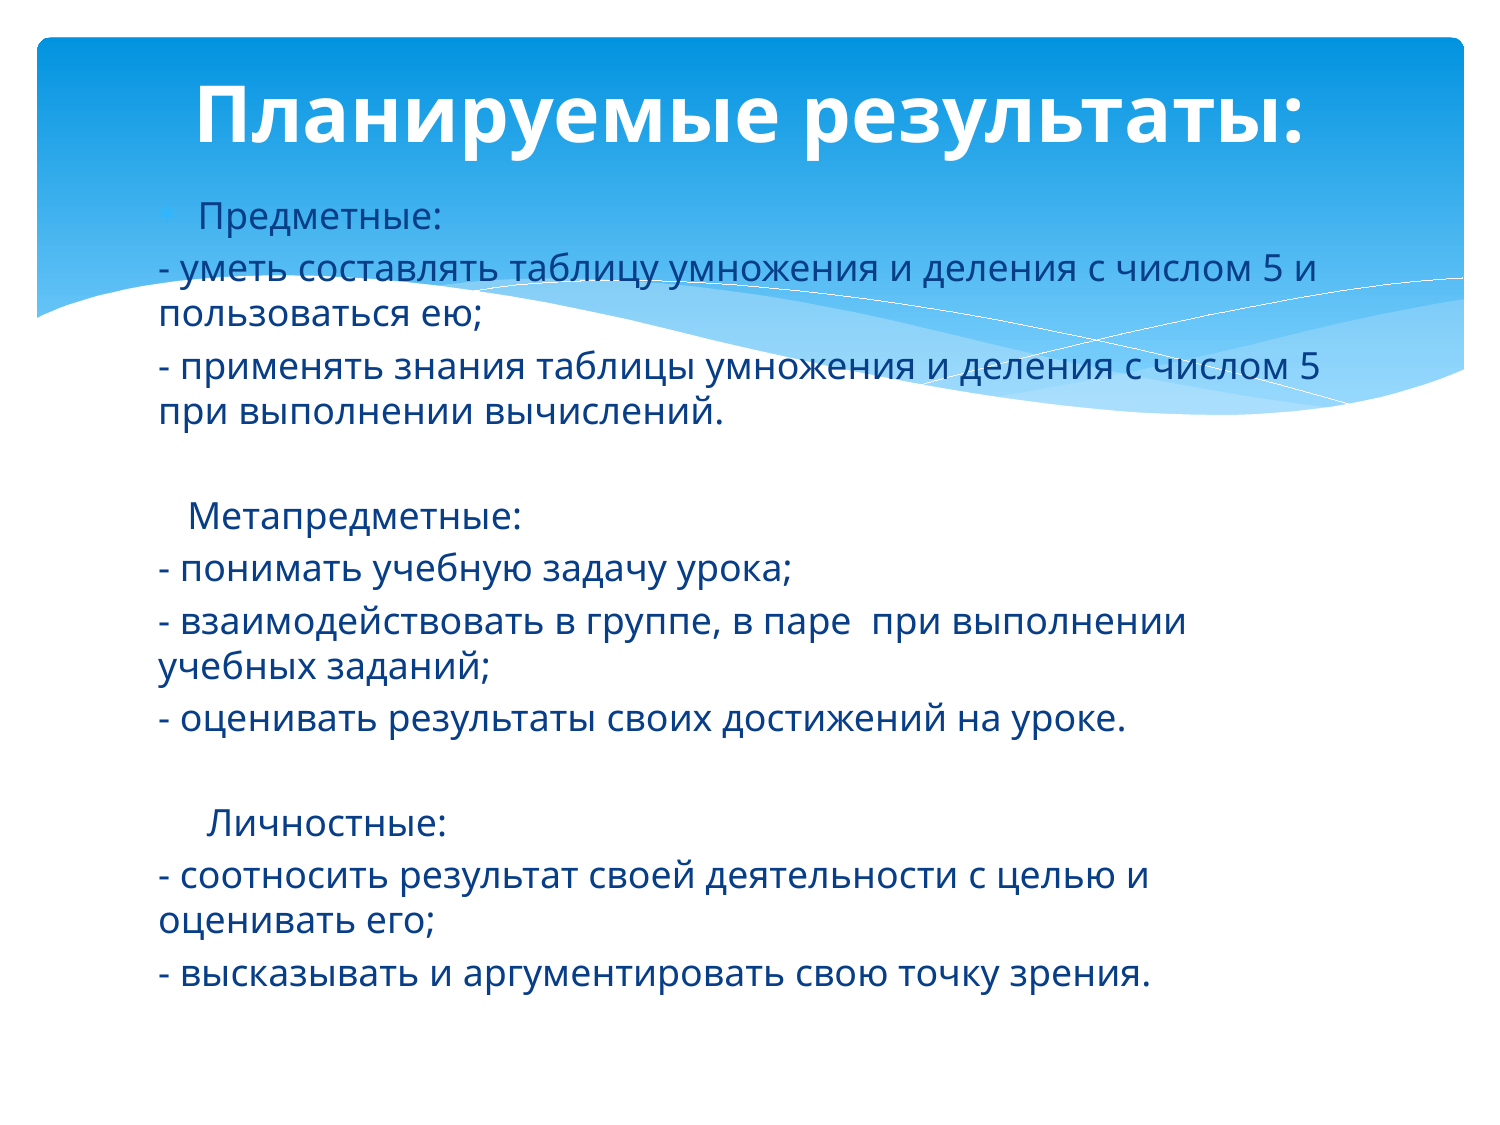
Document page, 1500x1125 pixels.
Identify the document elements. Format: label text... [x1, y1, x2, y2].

list Предметные: - уметь составлять таблицу умножения и деления с числом 5 и пользоваться ею; - применять знания таблицы умножения и деления с числом 5 при выполнении вычислений. Метапредметные: - понимать учебную задачу урока; - взаимодействовать в группе, в паре при выполнении учебных заданий; - оценивать результаты своих достижений на уроке. Личностные: - соотносить результат своей деятельности с целью и оценивать его; - высказывать и аргументировать свою точку зрения. [143, 261, 1359, 1005]
title Планируемые результаты: [75, 55, 1425, 261]
